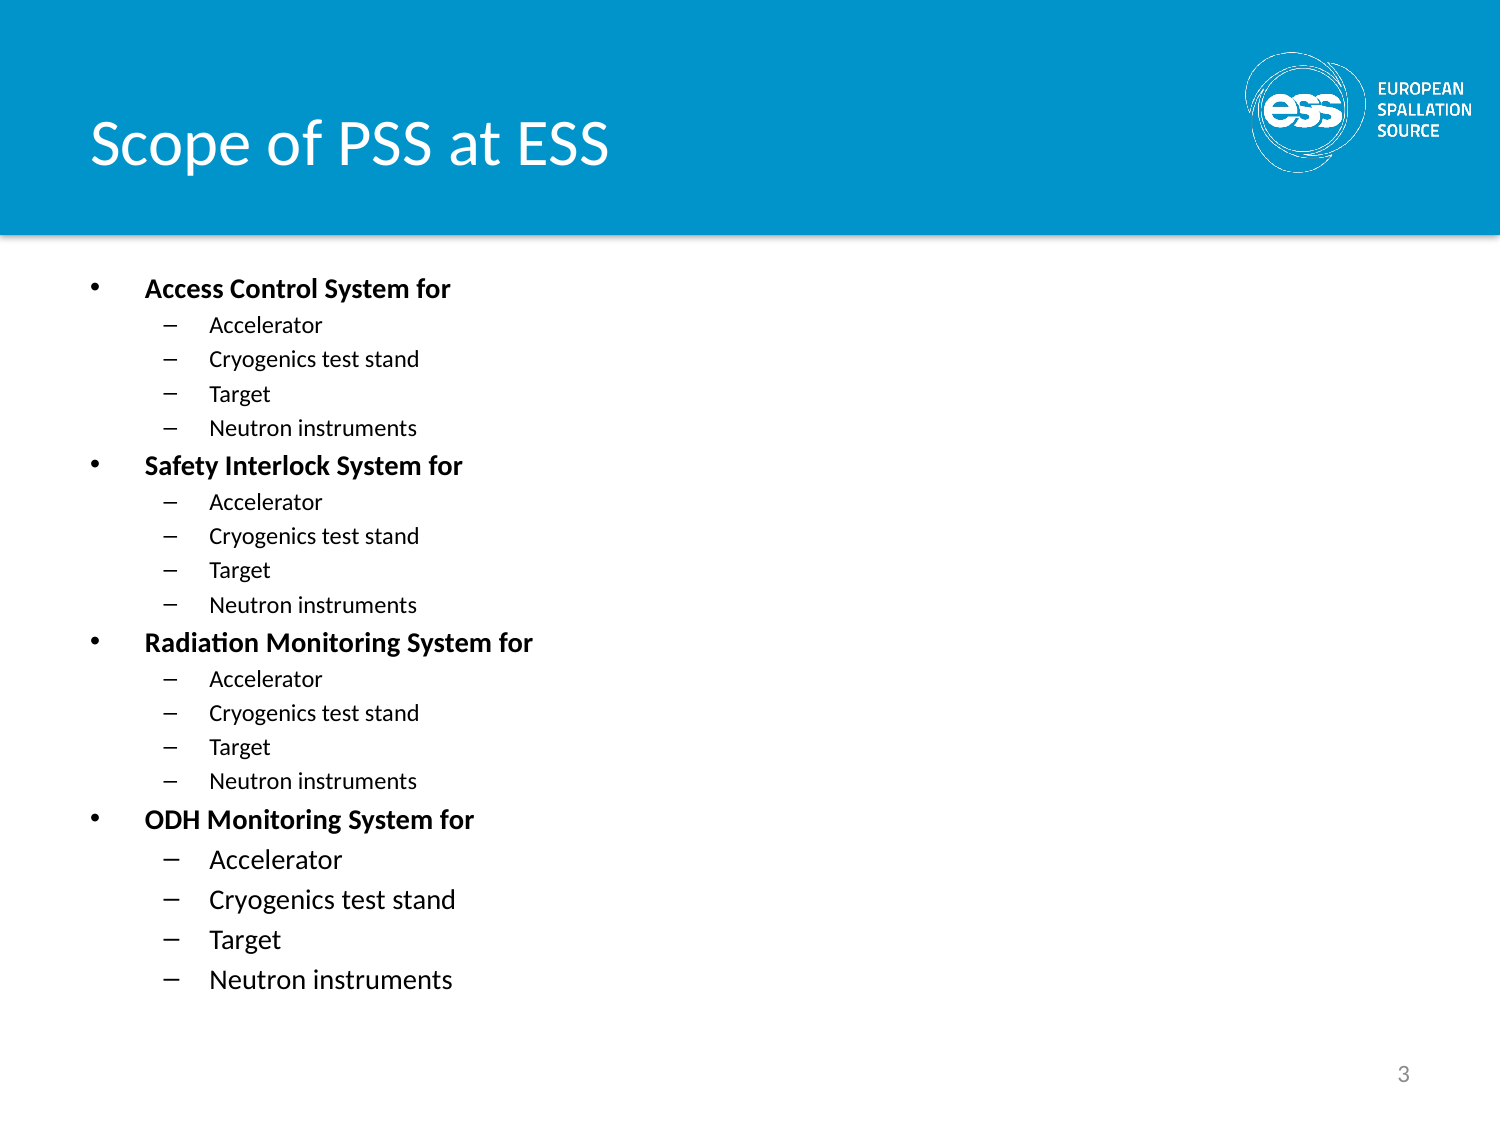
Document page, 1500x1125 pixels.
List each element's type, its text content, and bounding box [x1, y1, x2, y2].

title Scope of PSS at ESS [75, 45, 1247, 233]
list Access Control System for Accelerator Cryogenics test stand Target Neutron instruments Safety Interlock System for Accelerator Cryogenics test stand Target Neutron instruments Radiation Monitoring System for Accelerator Cryogenics test stand Target Neutron instruments ODH Monitoring System for Accelerator Cryogenics test stand Target Neutron instruments [75, 262, 1425, 1005]
picture [1436, 104, 1444, 115]
picture [1409, 104, 1415, 115]
picture [1443, 86, 1450, 93]
picture [1400, 83, 1407, 94]
picture [1398, 109, 1406, 115]
picture [1389, 104, 1393, 115]
picture [1379, 83, 1385, 94]
picture [1264, 94, 1342, 127]
picture [1454, 83, 1458, 94]
picture [1423, 83, 1430, 94]
picture [1422, 125, 1428, 134]
slide_number 3 [1074, 1042, 1425, 1103]
picture [1432, 125, 1438, 136]
picture [1418, 104, 1423, 115]
